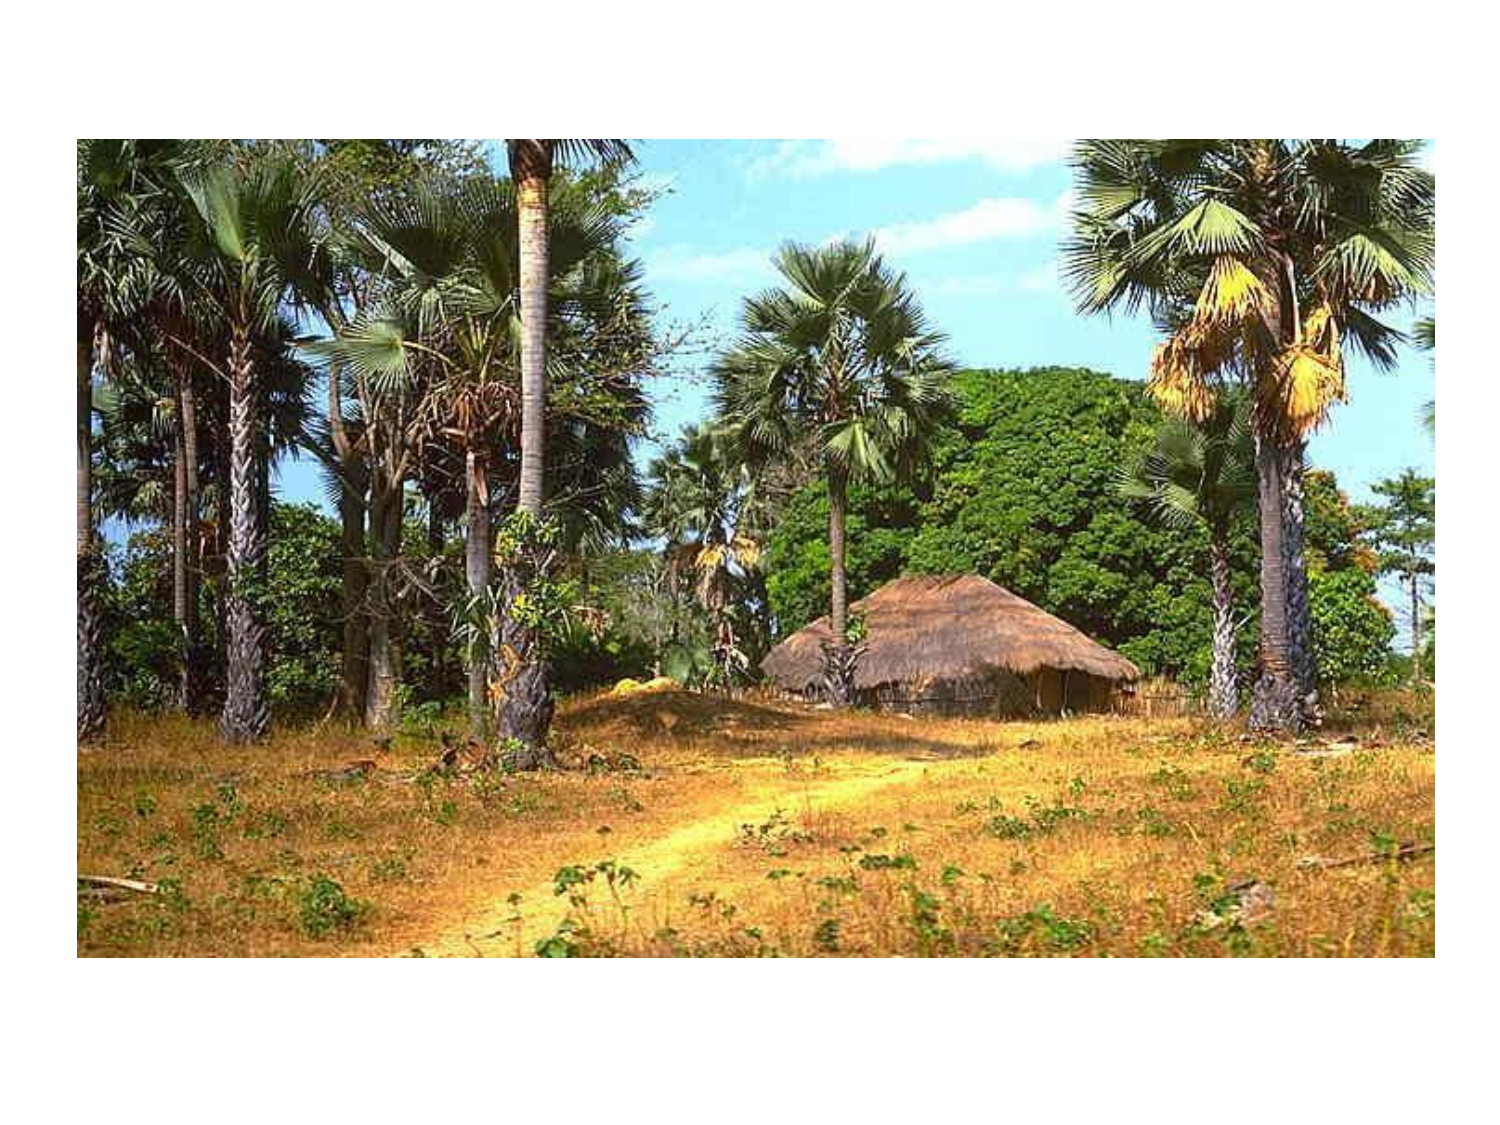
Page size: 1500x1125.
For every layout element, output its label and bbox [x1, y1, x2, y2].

picture [76, 139, 1435, 958]
